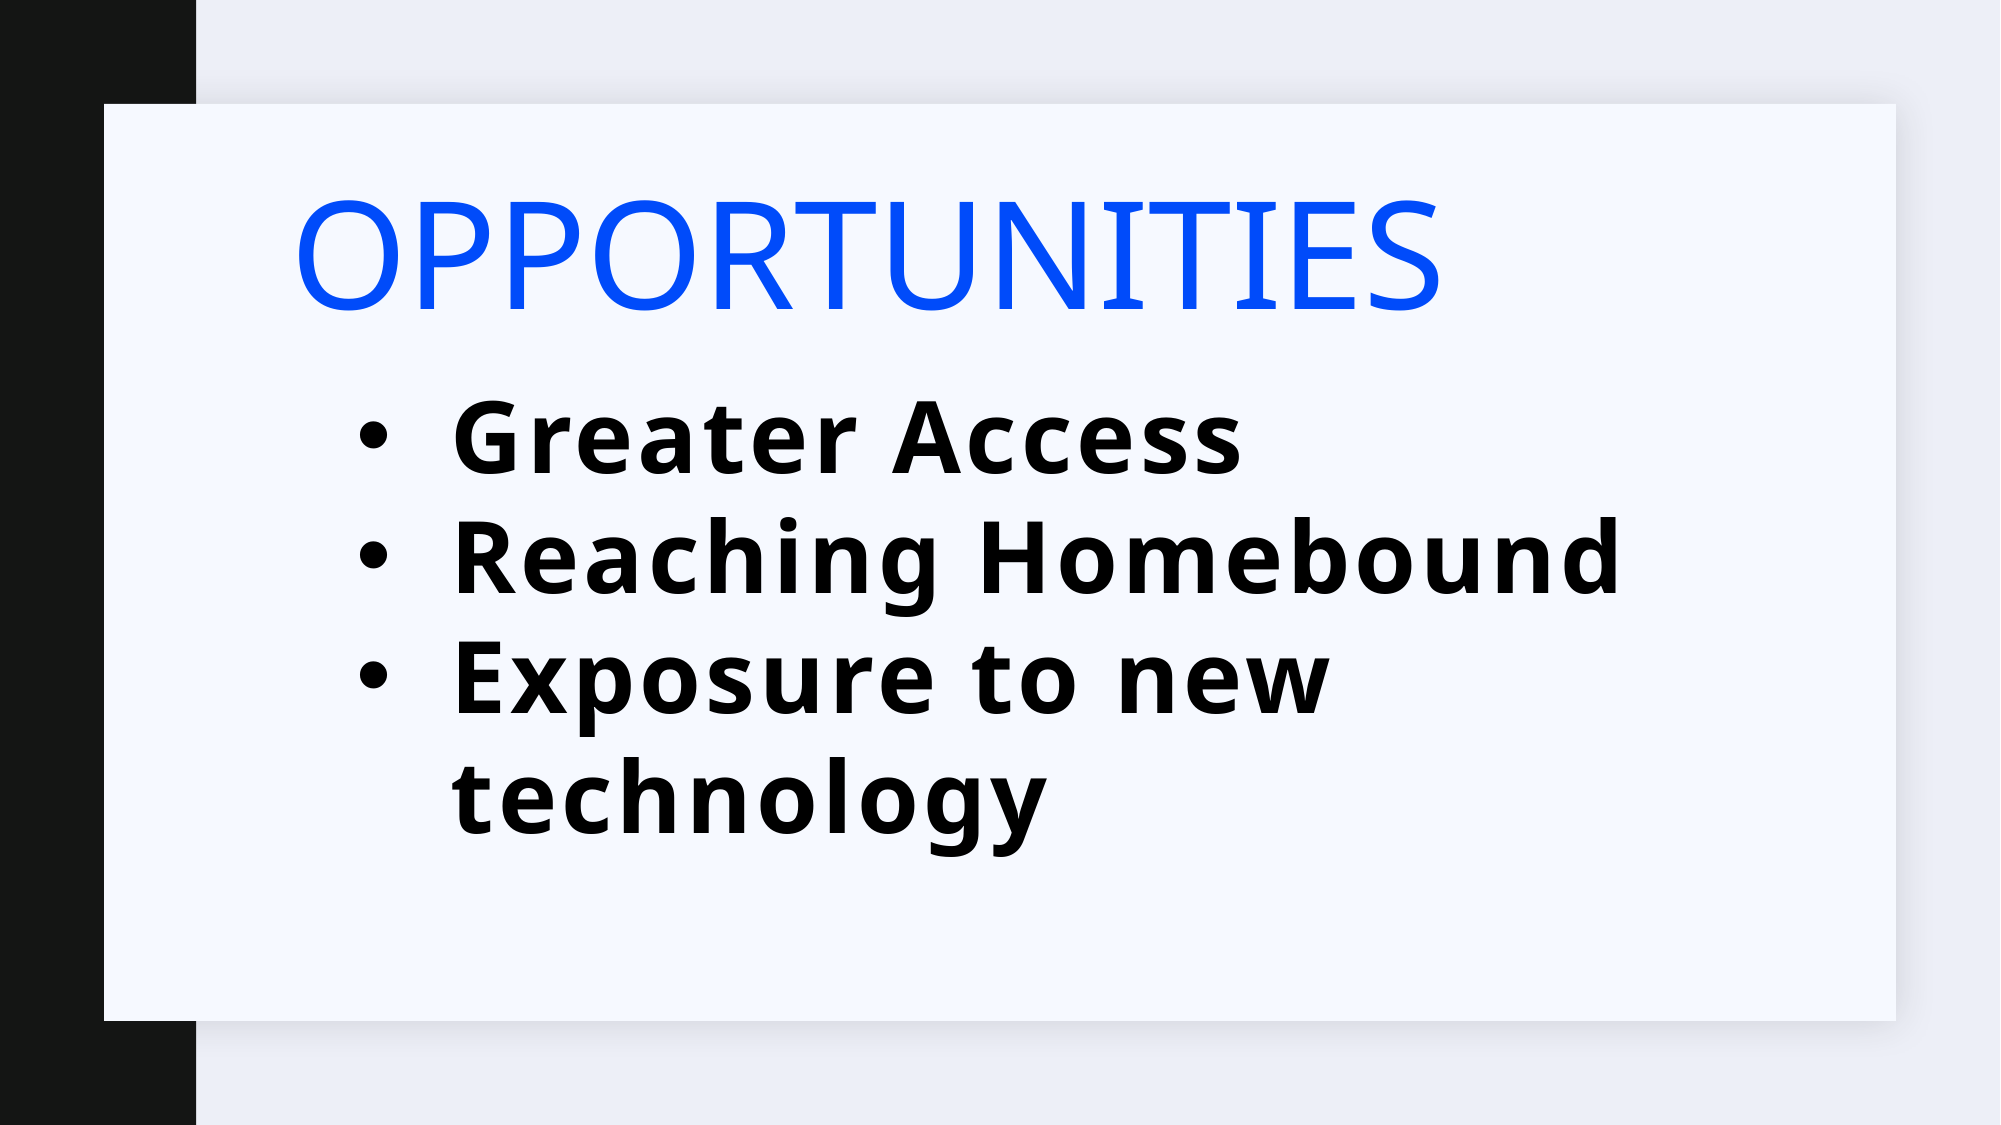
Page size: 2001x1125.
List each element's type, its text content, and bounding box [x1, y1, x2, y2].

title Opportunities [196, 154, 1540, 367]
text_box Greater Access Reaching Homebound Exposure to new technology [342, 366, 1721, 862]
